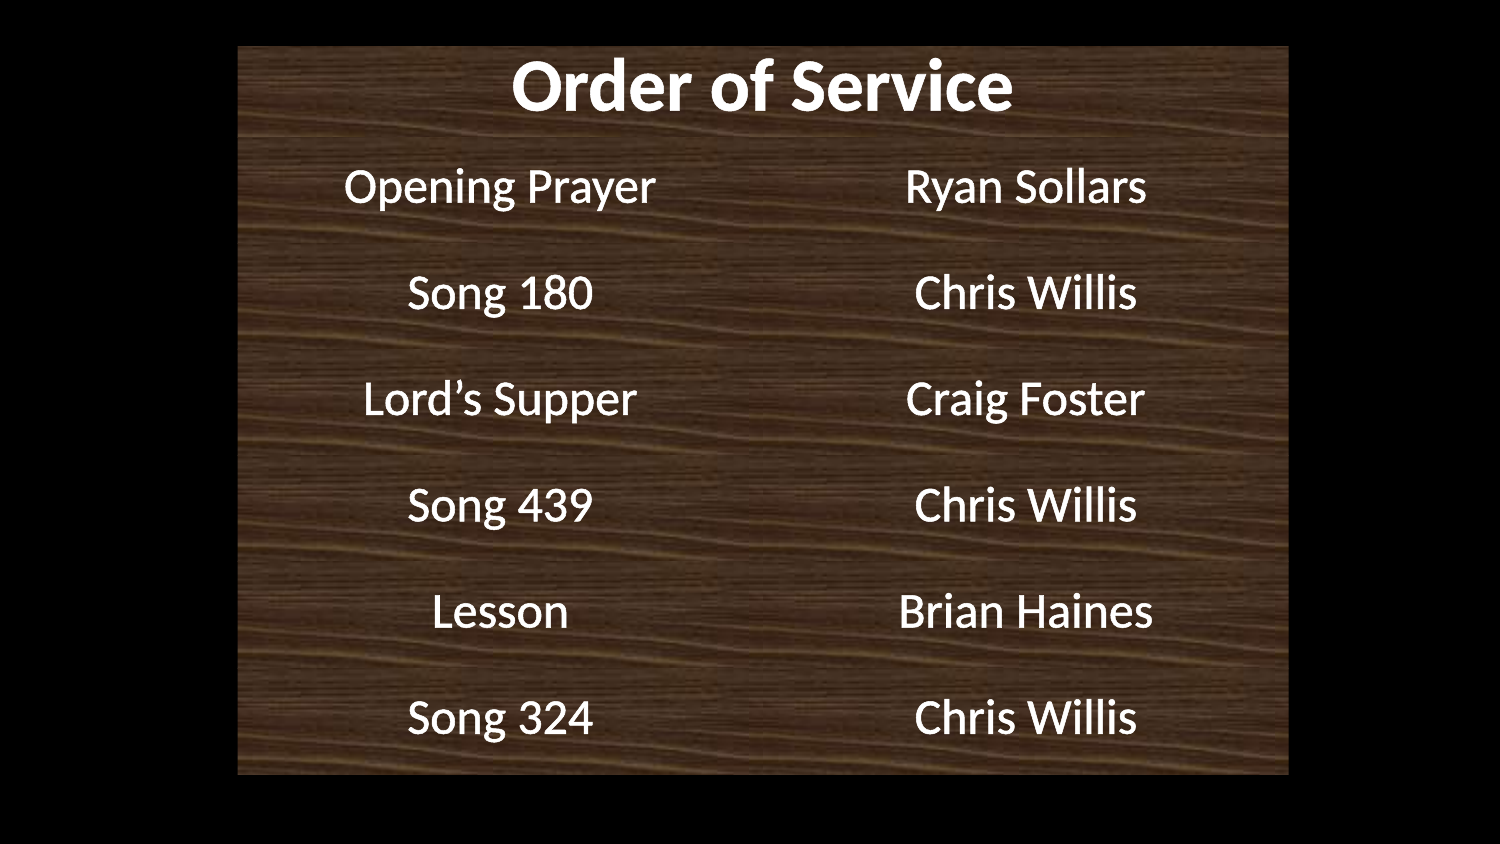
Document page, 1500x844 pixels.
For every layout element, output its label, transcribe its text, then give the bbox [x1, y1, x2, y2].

table_cell Chris Willis [763, 668, 1289, 774]
table_cell Lesson [238, 562, 763, 668]
table_cell Opening Prayer [238, 137, 763, 243]
table_cell Chris Willis [763, 456, 1289, 562]
table_cell Song 324 [238, 668, 763, 774]
table_header Order of Service [238, 47, 1289, 137]
table_cell Song 439 [238, 456, 763, 562]
table_cell Lord’s Supper [238, 349, 763, 456]
table_cell Brian Haines [763, 562, 1289, 668]
table_cell Ryan Sollars [763, 137, 1289, 243]
table_cell Craig Foster [763, 349, 1289, 456]
table_cell Song 180 [238, 243, 763, 349]
table_cell Chris Willis [763, 243, 1289, 349]
